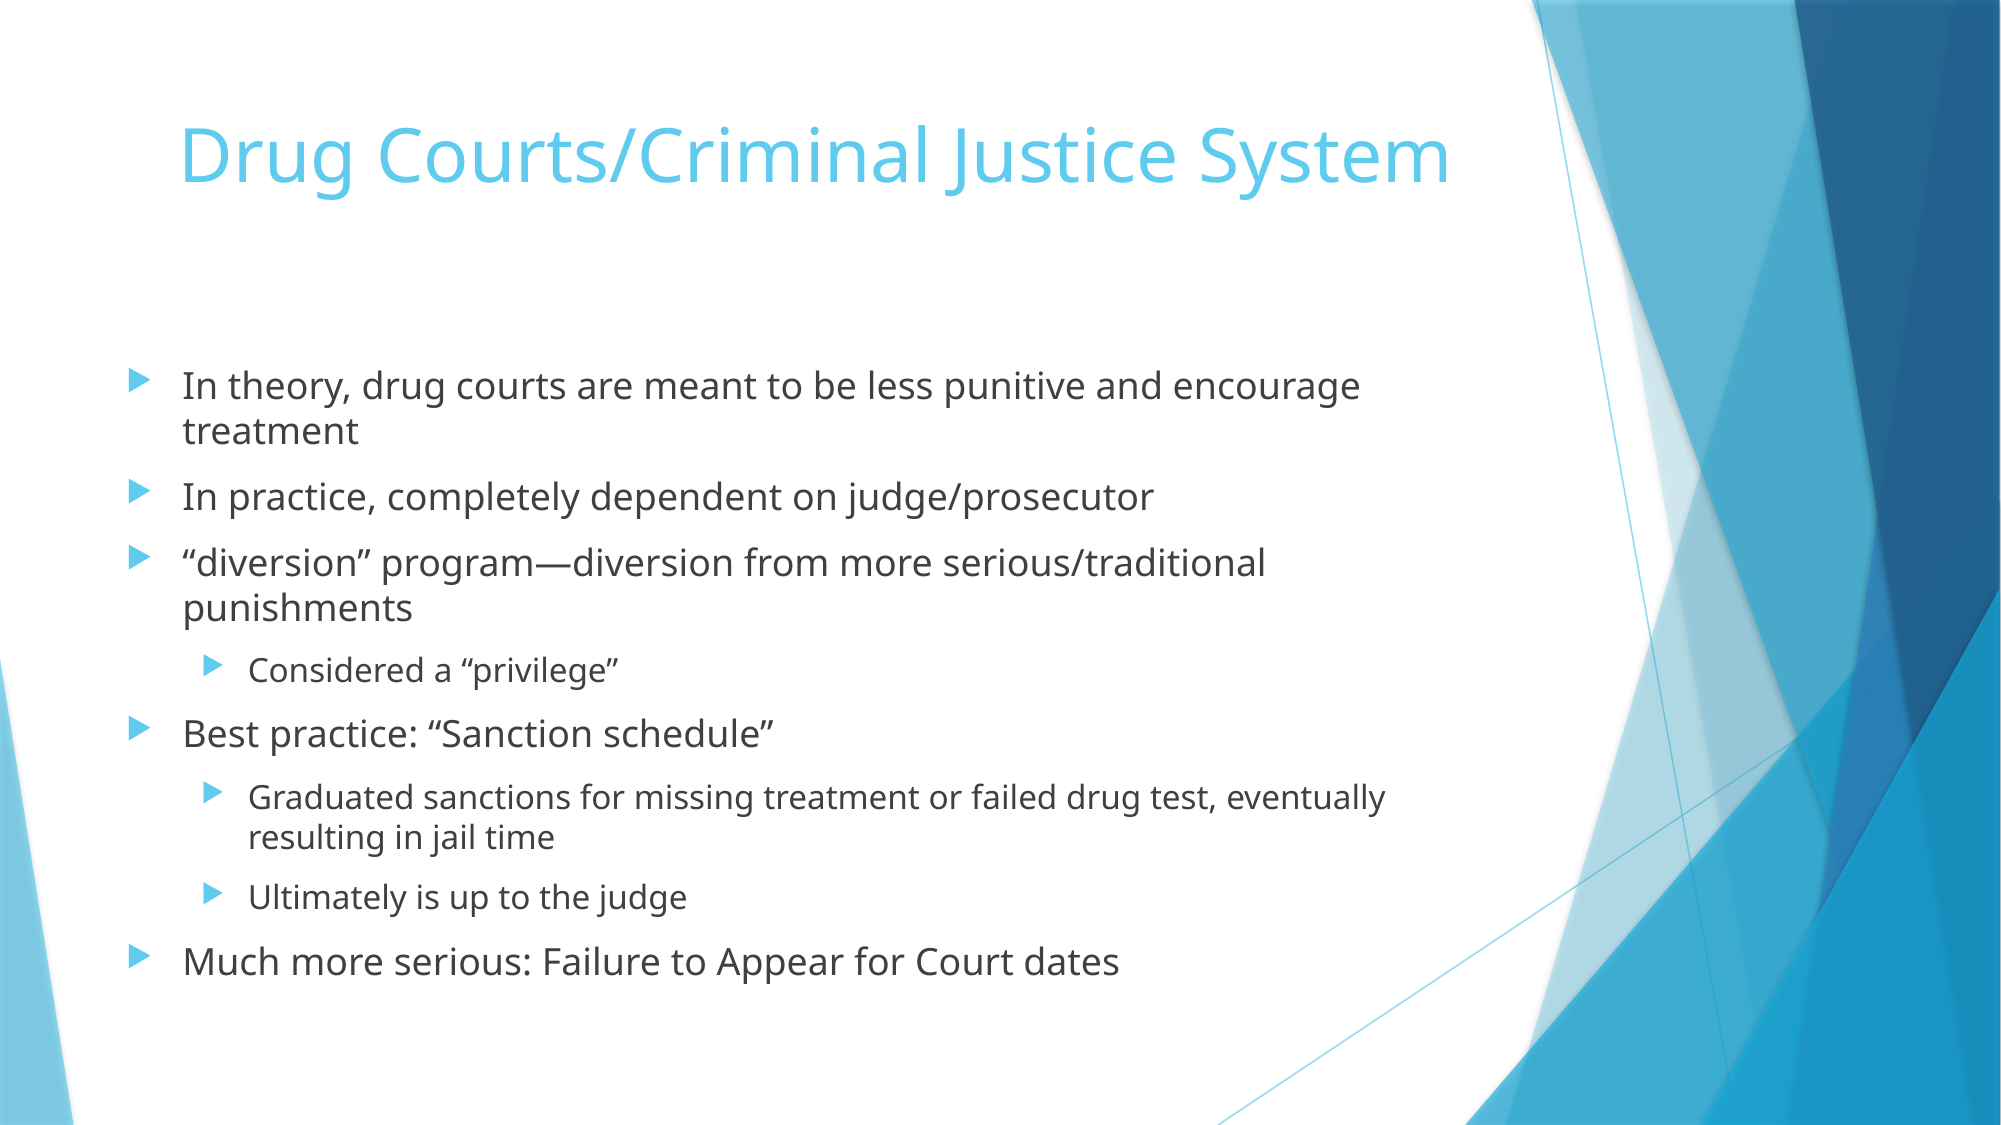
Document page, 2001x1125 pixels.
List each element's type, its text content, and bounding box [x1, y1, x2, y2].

title Drug Courts/Criminal Justice System [111, 99, 1522, 317]
list In theory, drug courts are meant to be less punitive and encourage treatment In practice, completely dependent on judge/prosecutor “diversion” program—diversion from more serious/traditional punishments Considered a “privilege” Best practice: “Sanction schedule” Graduated sanctions for missing treatment or failed drug test, eventually resulting in jail time Ultimately is up to the judge Much more serious: Failure to Appear for Court dates [111, 354, 1522, 992]
